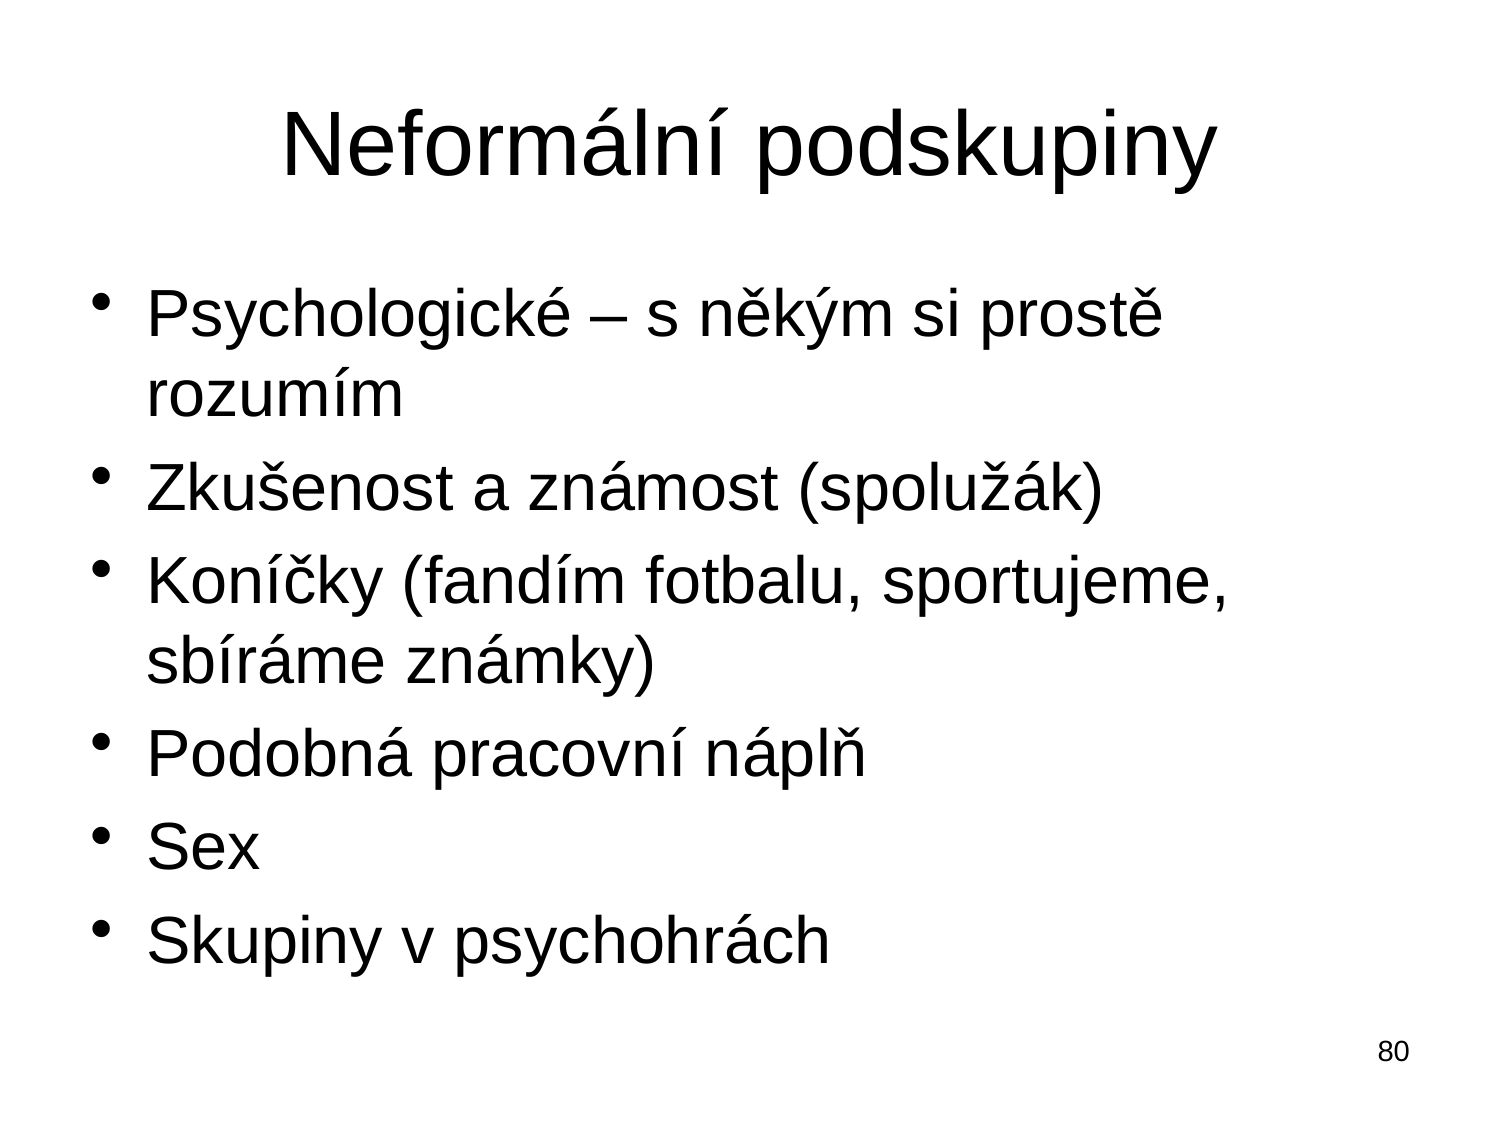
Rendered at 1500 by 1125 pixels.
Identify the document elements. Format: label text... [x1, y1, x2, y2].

slide_number 80 [1074, 1024, 1426, 1103]
list Psychologické – s někým si prostě rozumím Zkušenost a známost (spolužák) Koníčky (fandím fotbalu, sportujeme, sbíráme známky) Podobná pracovní náplň Sex Skupiny v psychohrách [74, 262, 1426, 1006]
title Neformální podskupiny [74, 44, 1426, 233]
